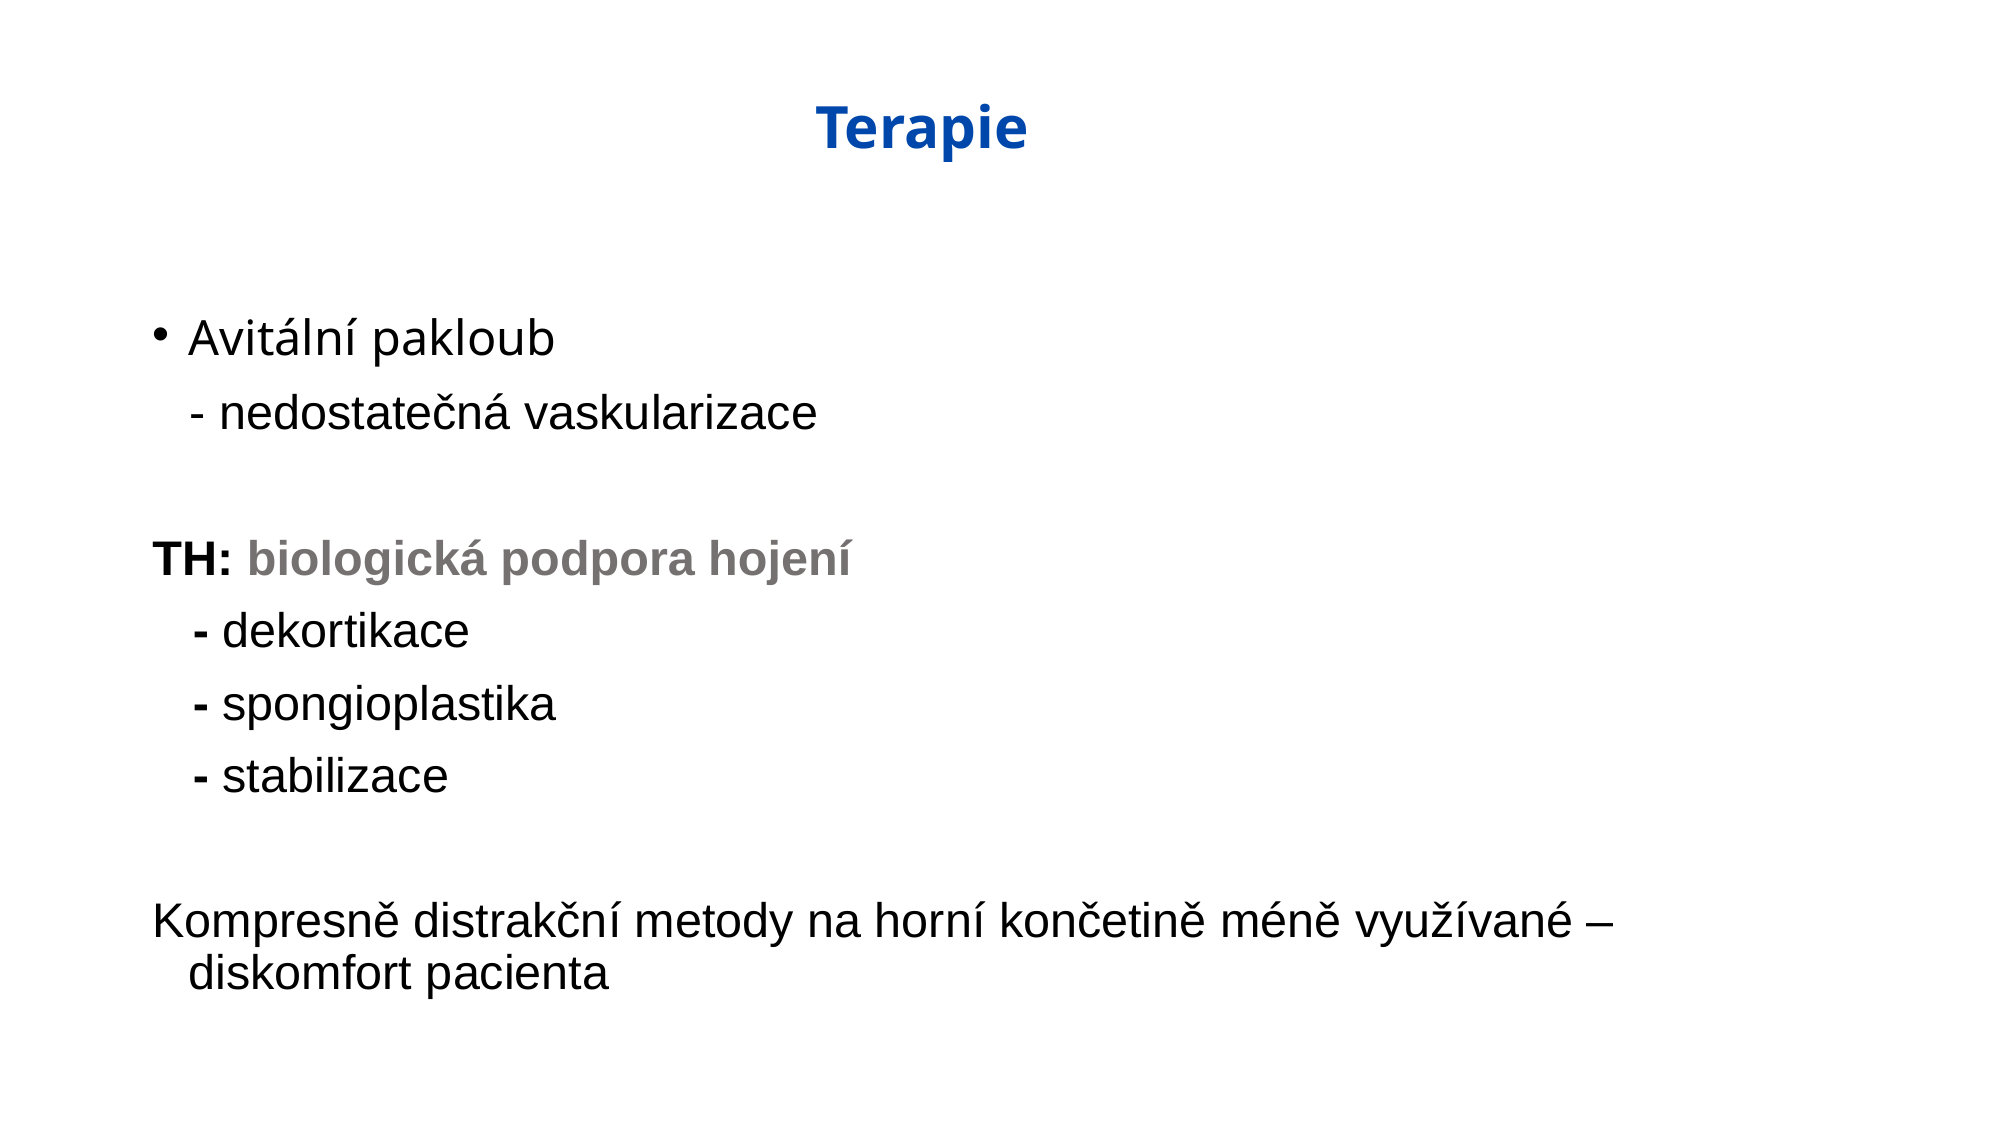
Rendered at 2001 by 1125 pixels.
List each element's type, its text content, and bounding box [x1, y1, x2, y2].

title Terapie [324, 52, 1513, 185]
list Avitální pakloub - nedostatečná vaskularizace TH: biologická podpora hojení - dekortikace - spongioplastika - stabilizace Kompresně distrakční metody na horní končetině méně využívané – diskomfort pacienta [137, 299, 1863, 1014]
